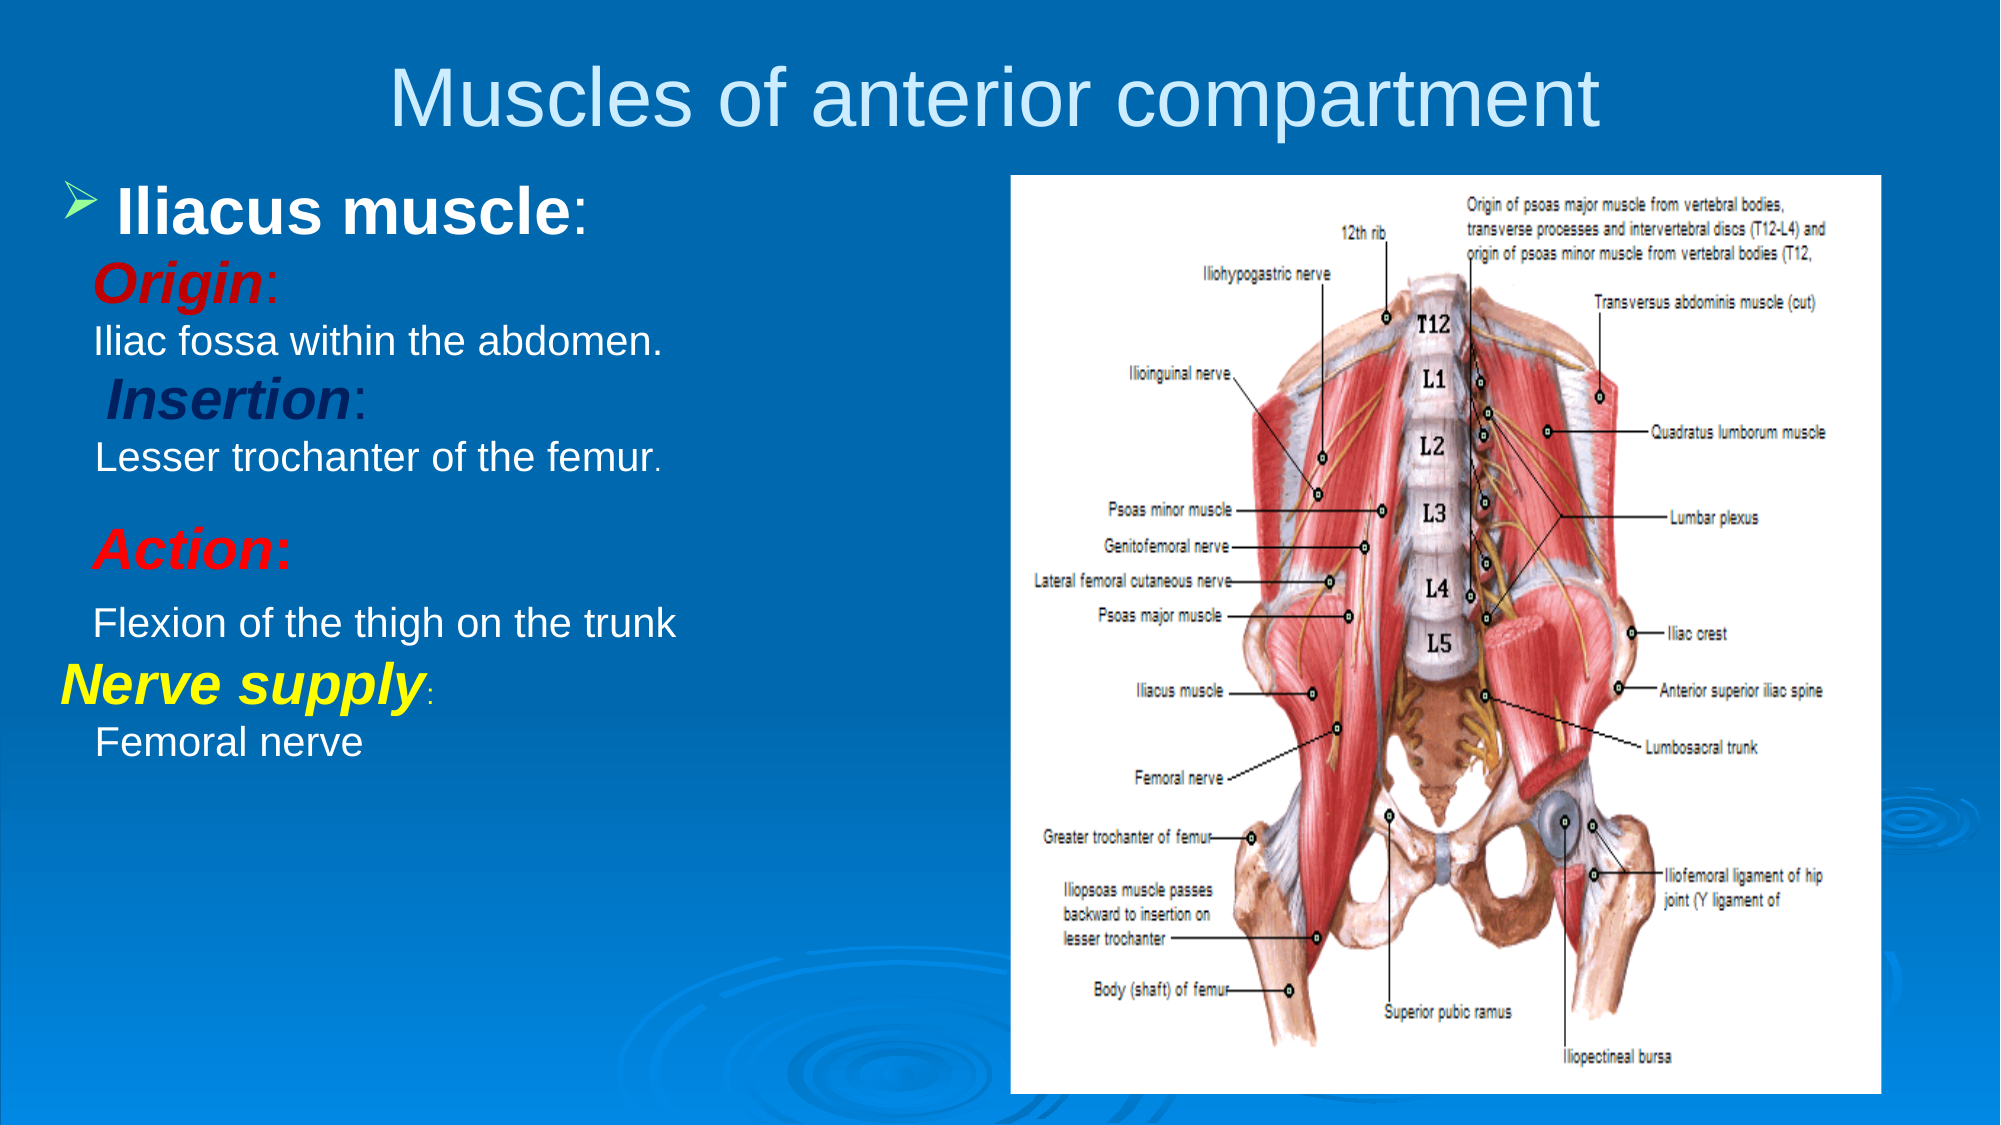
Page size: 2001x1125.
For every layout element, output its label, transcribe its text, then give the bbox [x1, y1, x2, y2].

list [1010, 175, 1882, 1095]
list Iliacus muscle: Origin: Iliac fossa within the abdomen. Insertion: Lesser trochanter of the femur. Action: Flexion of the thigh on the trunk Nerve supply: Femoral nerve [44, 175, 990, 1095]
title Muscles of anterior compartment [320, 0, 1671, 188]
